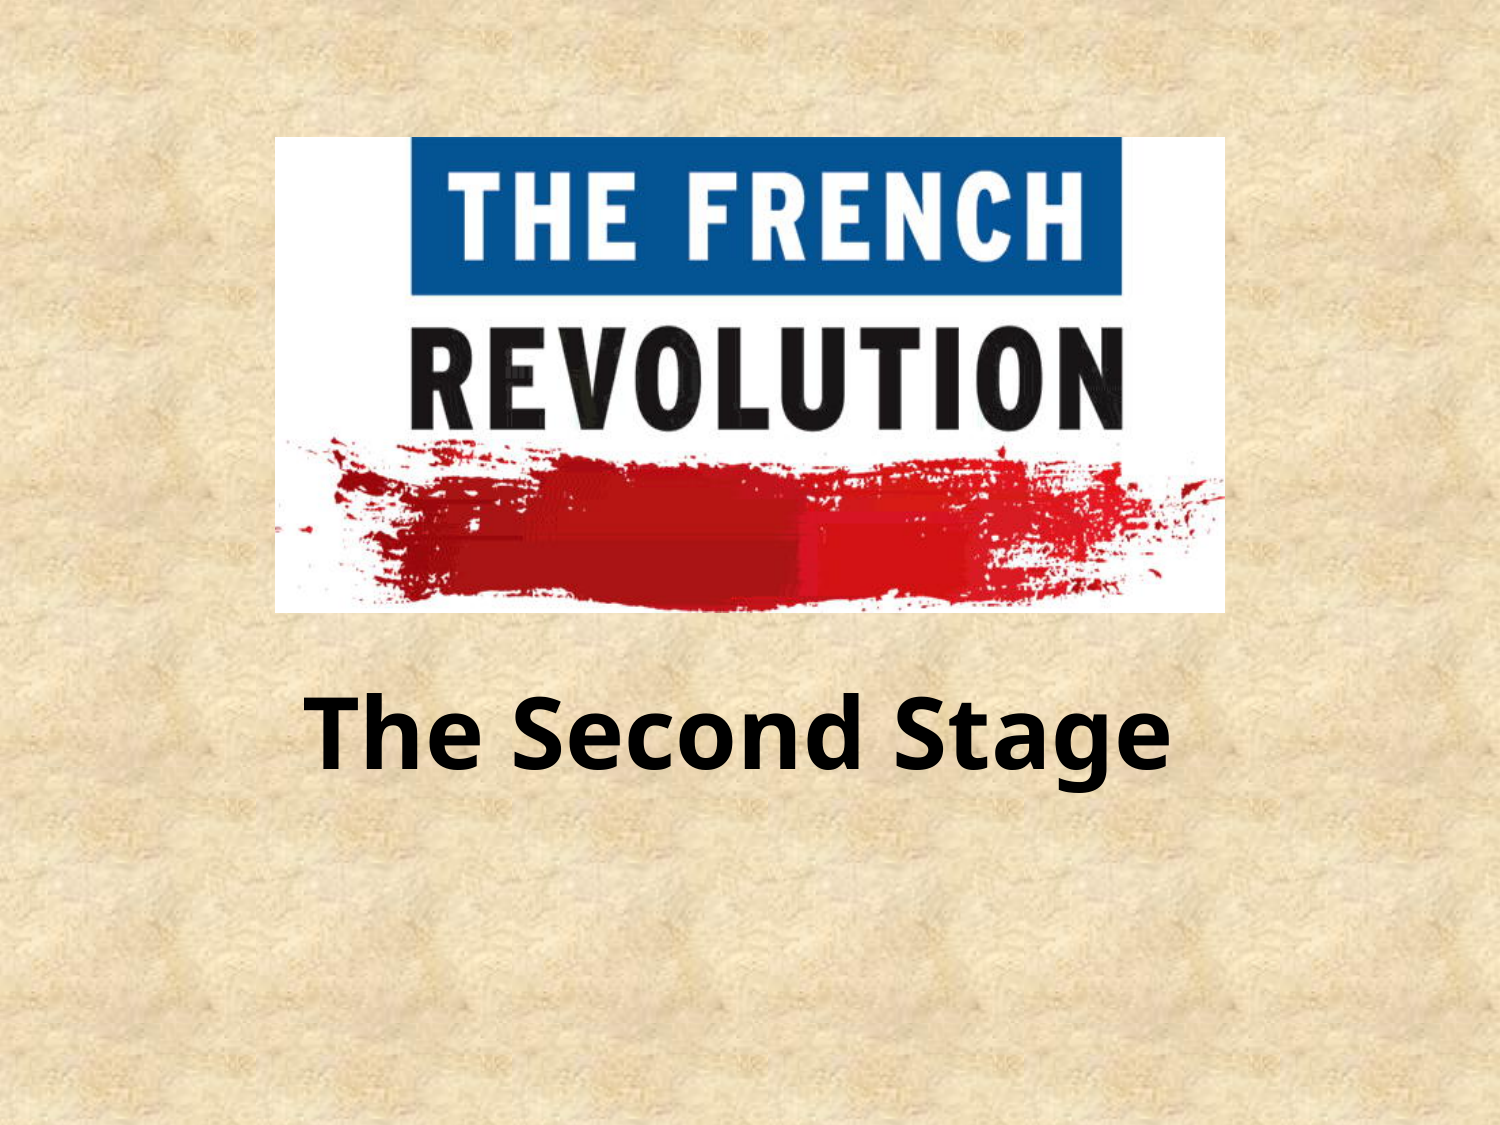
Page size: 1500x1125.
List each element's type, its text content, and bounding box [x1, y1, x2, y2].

text_box The Second Stage [287, 662, 1190, 824]
picture [0, 0, 1500, 1125]
